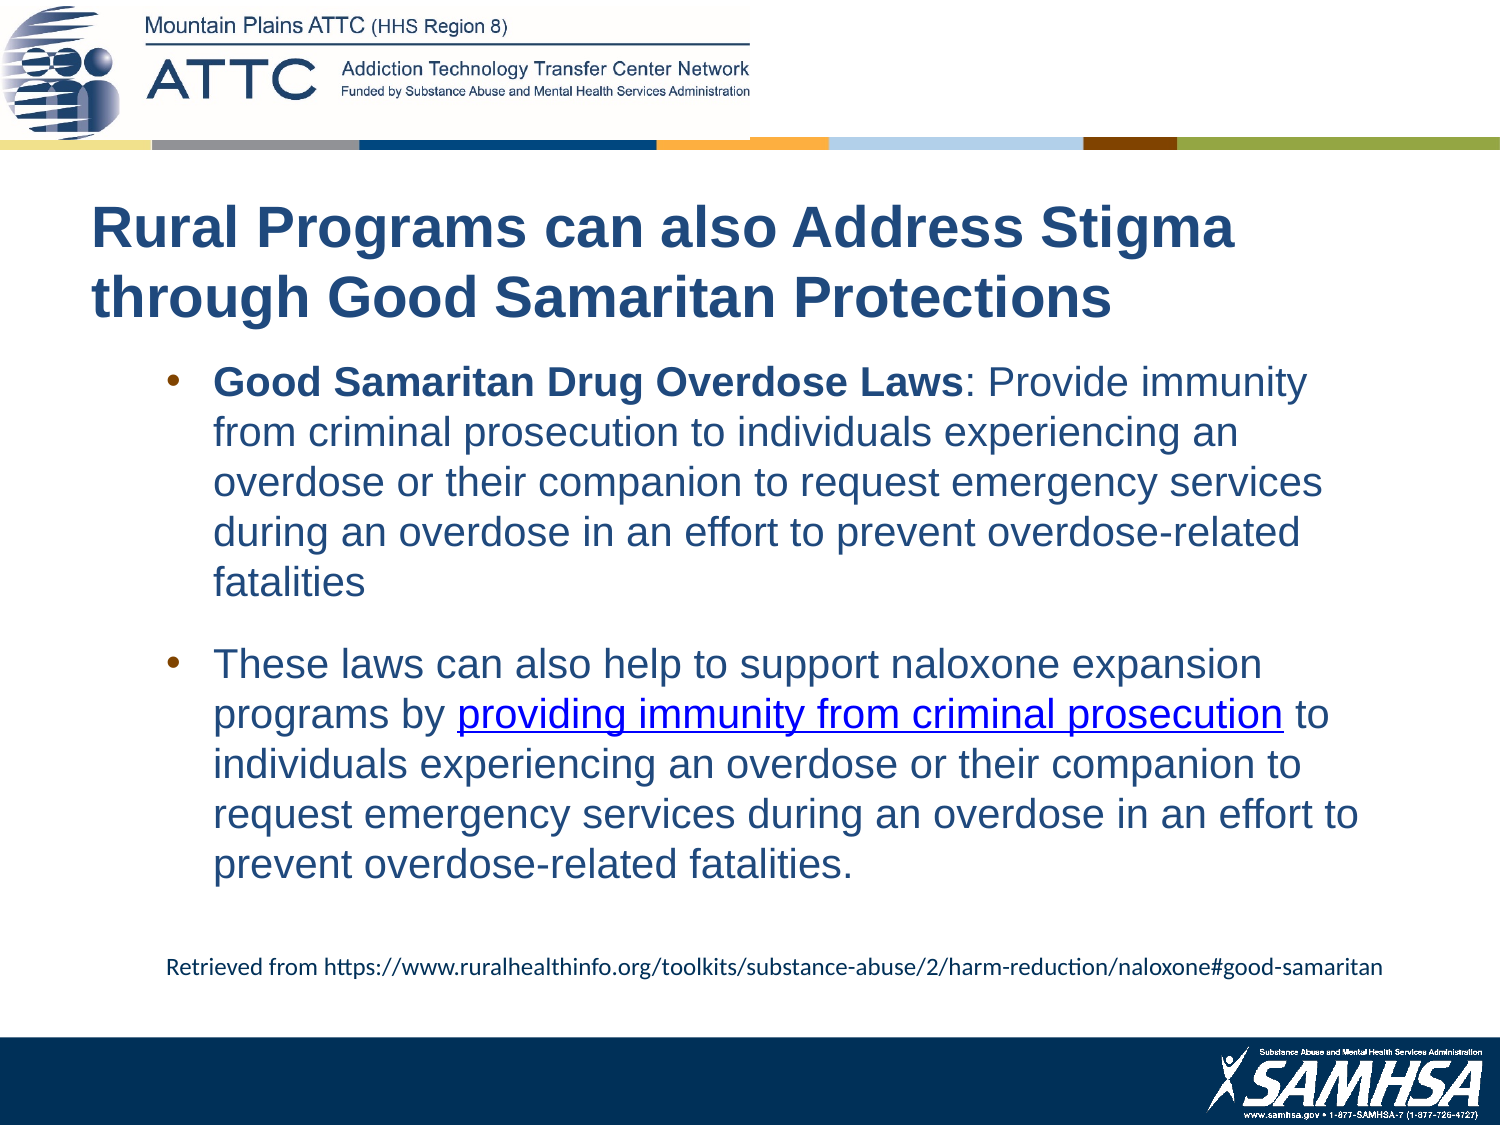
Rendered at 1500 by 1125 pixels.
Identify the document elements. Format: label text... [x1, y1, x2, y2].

picture [1200, 1037, 1488, 1125]
picture [0, 6, 1500, 150]
list Rural Programs can also Address Stigma through Good Samaritan Protections Good Samaritan Drug Overdose Laws: Provide immunity from criminal prosecution to individuals experiencing an overdose or their companion to request emergency services during an overdose in an effort to prevent overdose-related fatalities These laws can also help to support naloxone expansion programs by providing immunity from criminal prosecution to individuals experiencing an overdose or their companion to request emergency services during an overdose in an effort to prevent overdose-related fatalities. Retrieved from https://www.ruralhealthinfo.org/toolkits/substance-abuse/2/harm-reduction/naloxone#good-samaritan [76, 181, 1413, 850]
